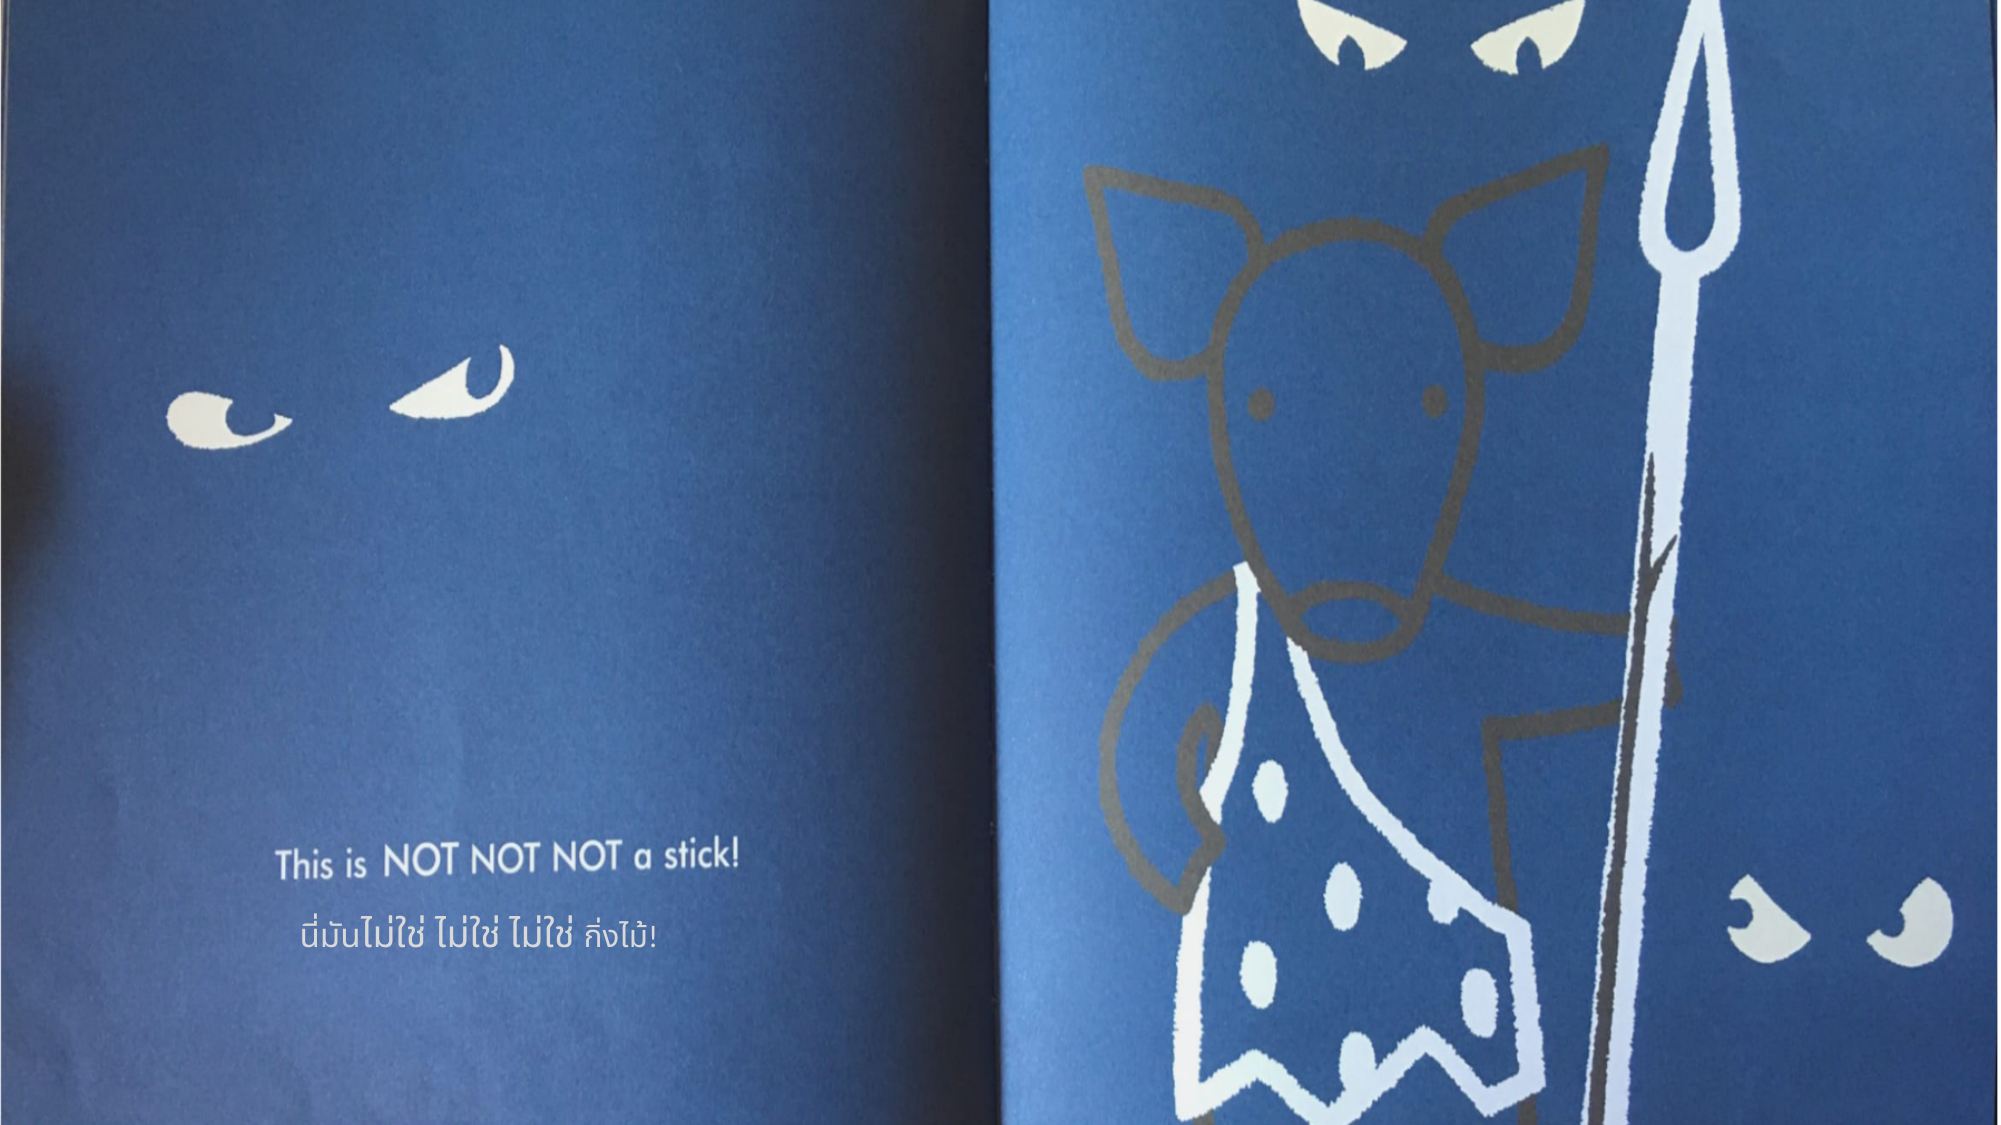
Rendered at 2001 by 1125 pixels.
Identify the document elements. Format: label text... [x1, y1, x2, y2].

picture [2, 0, 1998, 1125]
text_box นี่มันไม่ใช่ ไม่ใช่ ไม่ใช่ กิ่งไม้! [284, 894, 429, 996]
